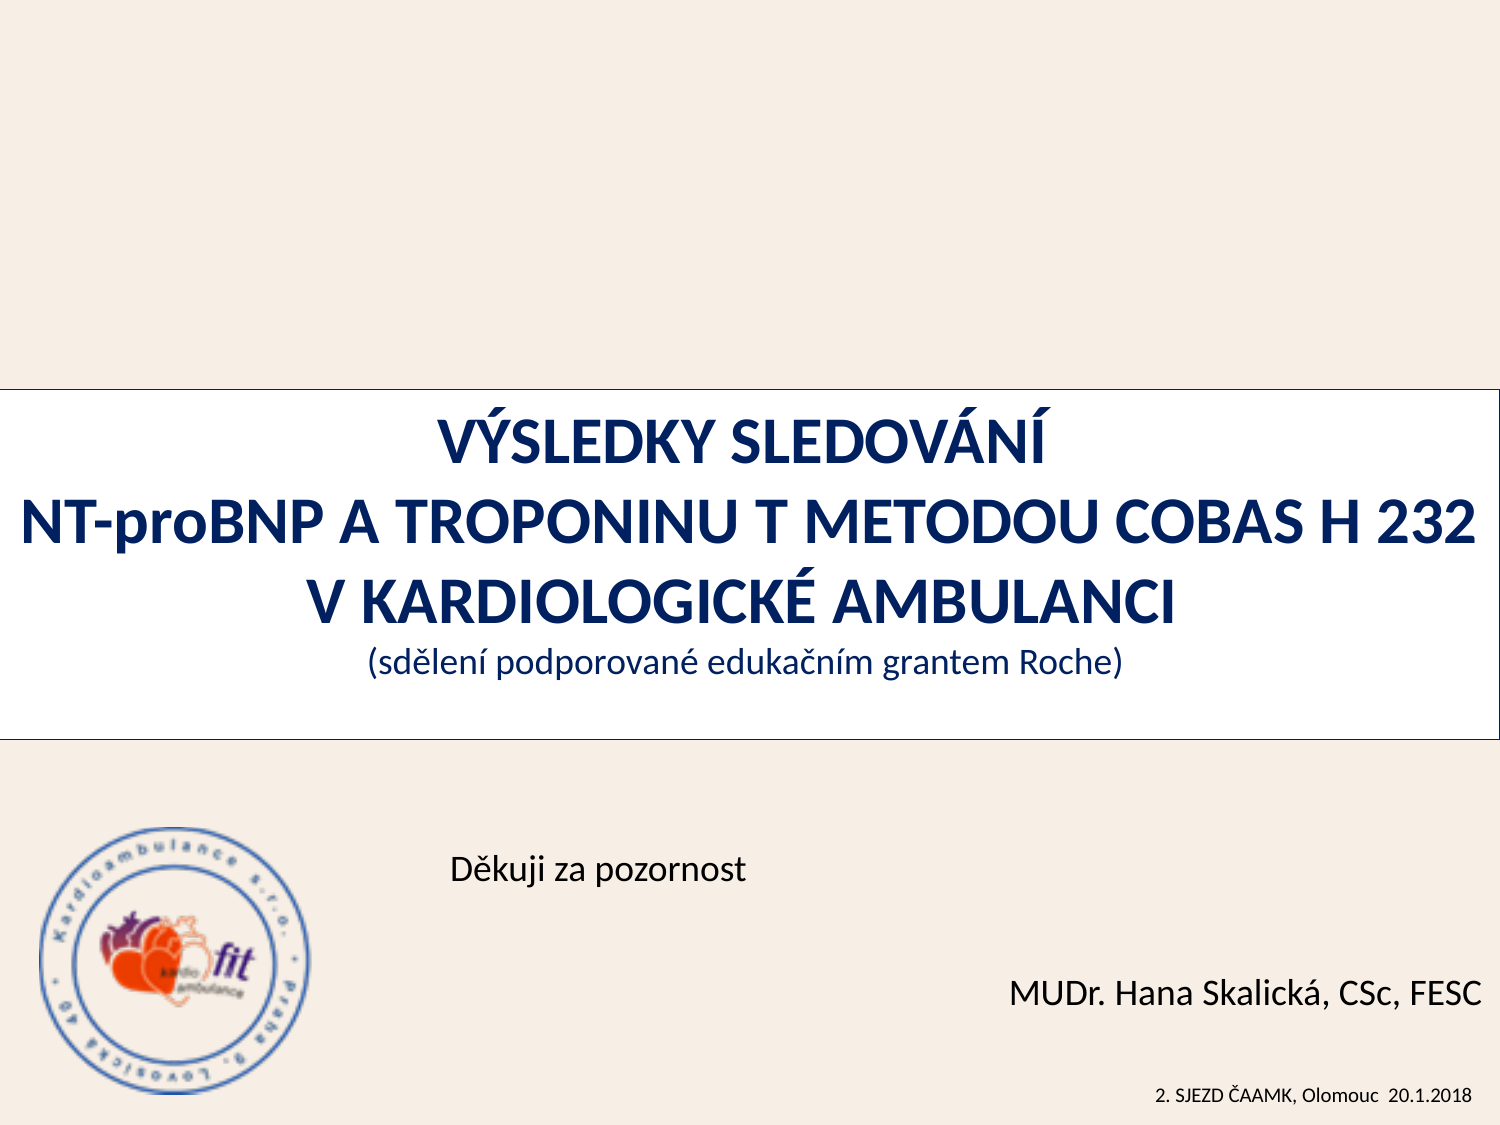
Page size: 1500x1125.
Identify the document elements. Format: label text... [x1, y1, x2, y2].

text_box MUDr. Hana Skalická, CSc, FESC [993, 960, 1498, 1020]
text_box Děkuji za pozornost [435, 836, 762, 896]
text_box VÝSLEDKY SLEDOVÁNÍ NT-proBNP A TROPONINU T METODOU COBAS H 232 V KARDIOLOGICKÉ AMBULANCI (sdělení podporované edukačním grantem Roche) [0, 389, 1500, 740]
text_box 2. SJEZD ČAAMK, Olomouc 20.1.2018 [1140, 1074, 1500, 1114]
picture [39, 827, 348, 1095]
